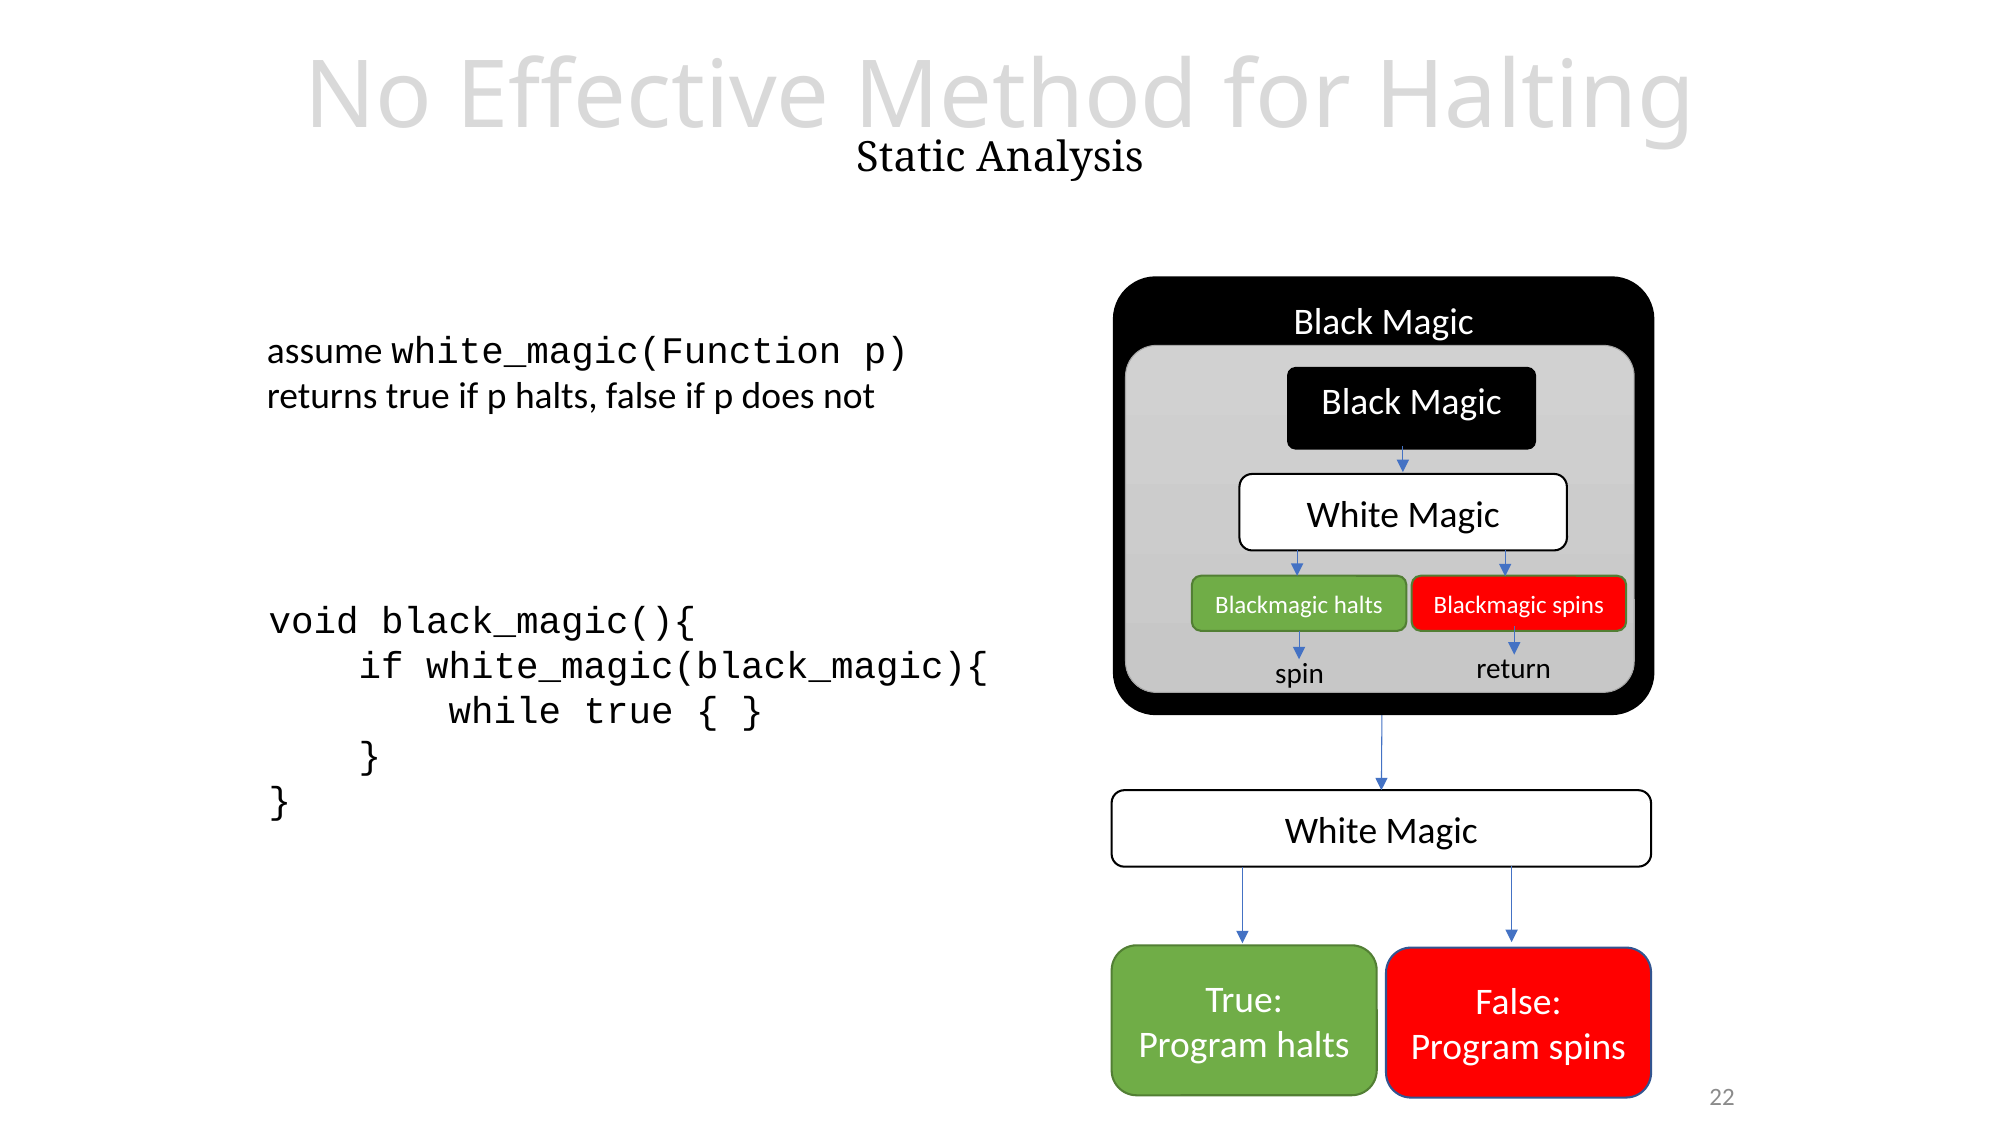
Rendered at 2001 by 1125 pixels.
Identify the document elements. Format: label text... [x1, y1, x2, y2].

title No Effective Method for Halting Static Analysis [249, 13, 1750, 231]
text_box Black Magic [1112, 276, 1655, 716]
slide_number 22 [1412, 1065, 1750, 1125]
text_box [1124, 344, 1635, 693]
text_box True: Program halts [1110, 944, 1378, 1097]
text_box White Magic [1110, 789, 1653, 868]
text_box assume white_magic(Function p) returns true if p halts, false if p does not [252, 319, 933, 424]
text_box Black Magic [1287, 366, 1537, 450]
text_box return [1461, 641, 1567, 692]
text_box Blackmagic spins [1410, 574, 1628, 632]
text_box void black_magic(){ if white_magic(black_magic){ while true { } } } [253, 588, 1004, 829]
text_box False: Program spins [1384, 946, 1653, 1099]
text_box White Magic [1238, 472, 1569, 552]
text_box spin [1260, 646, 1339, 697]
text_box Blackmagic halts [1190, 574, 1408, 632]
